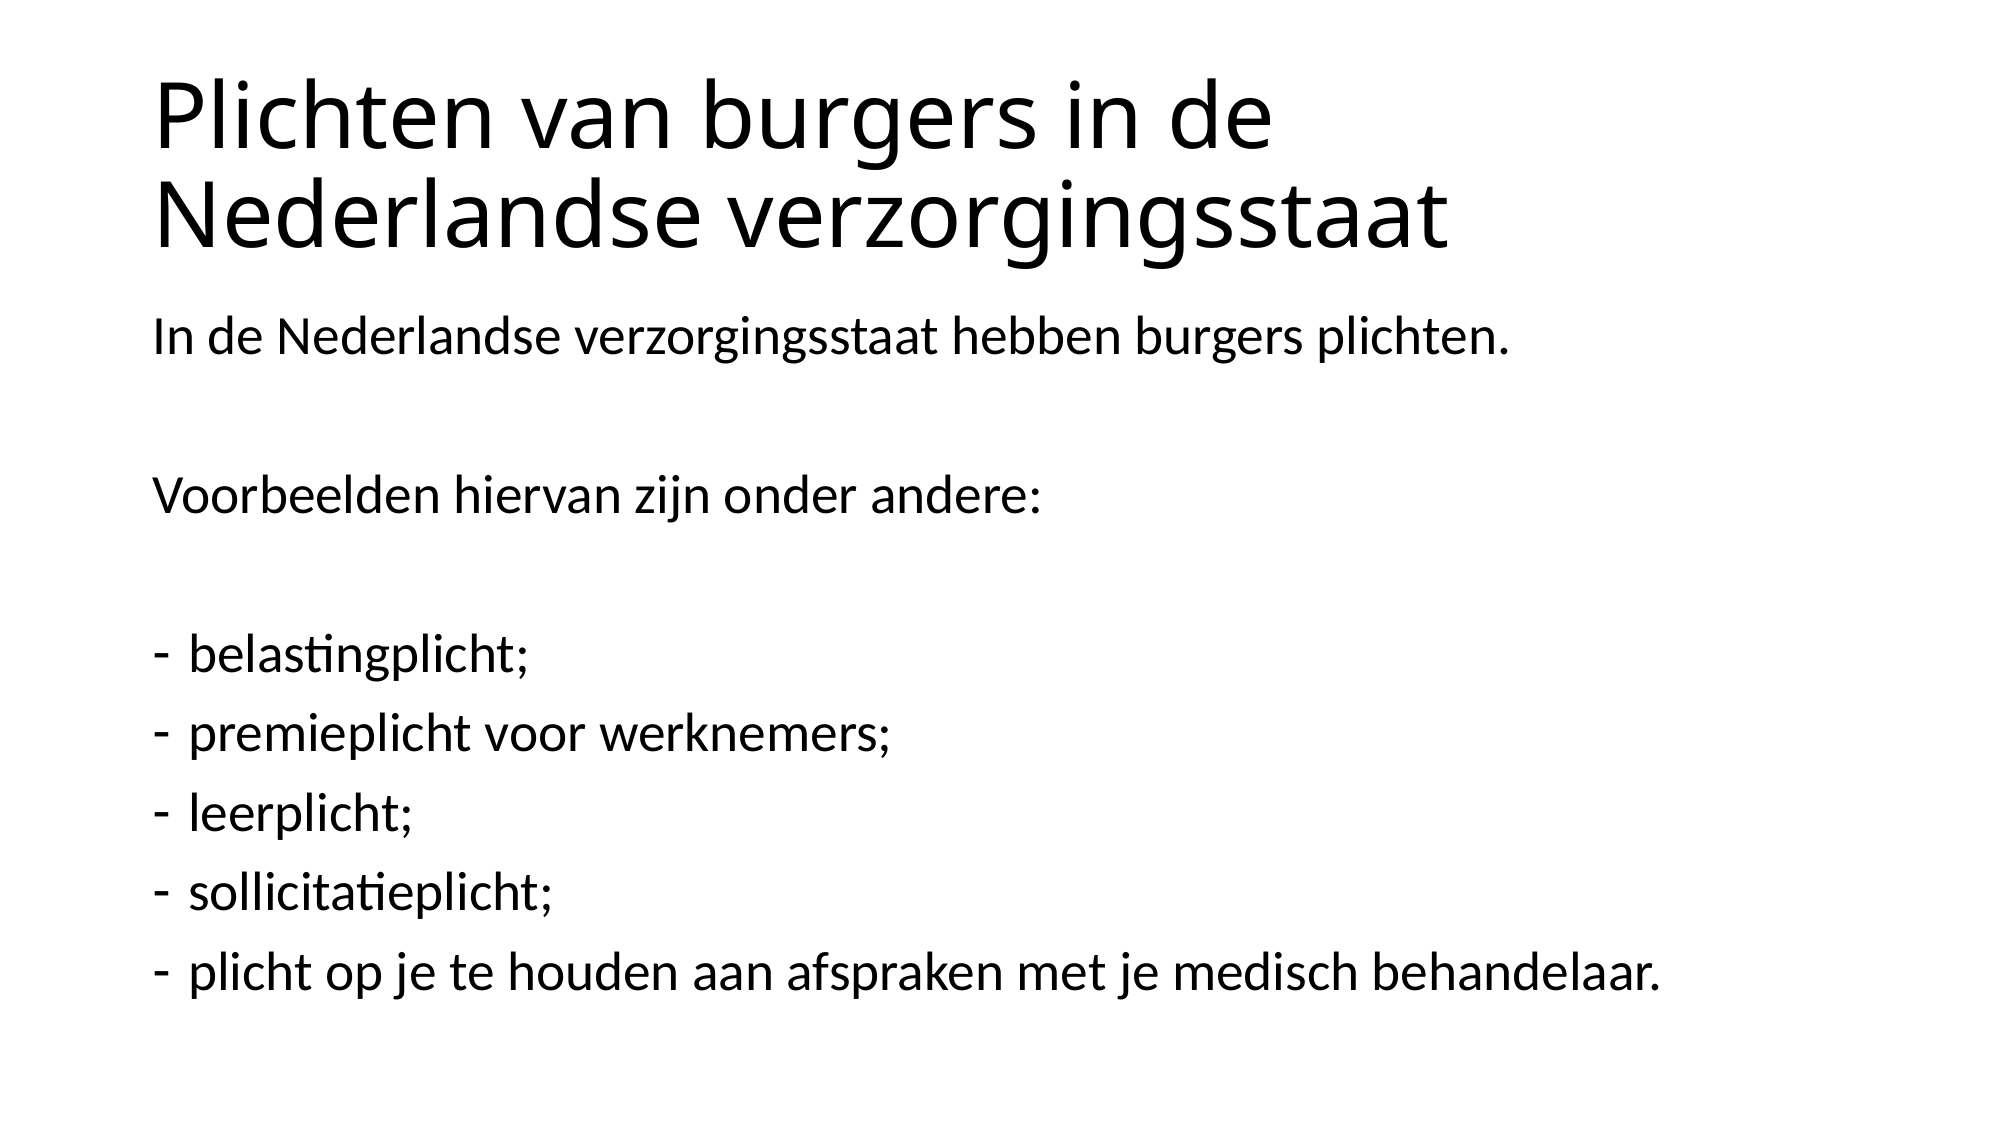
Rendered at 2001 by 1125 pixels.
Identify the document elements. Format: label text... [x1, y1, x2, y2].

list In de Nederlandse verzorgingsstaat hebben burgers plichten. Voorbeelden hiervan zijn onder andere: belastingplicht; premieplicht voor werknemers; leerplicht; sollicitatieplicht; plicht op je te houden aan afspraken met je medisch behandelaar. [137, 299, 1863, 1014]
title Plichten van burgers in de Nederlandse verzorgingsstaat [137, 59, 1863, 278]
